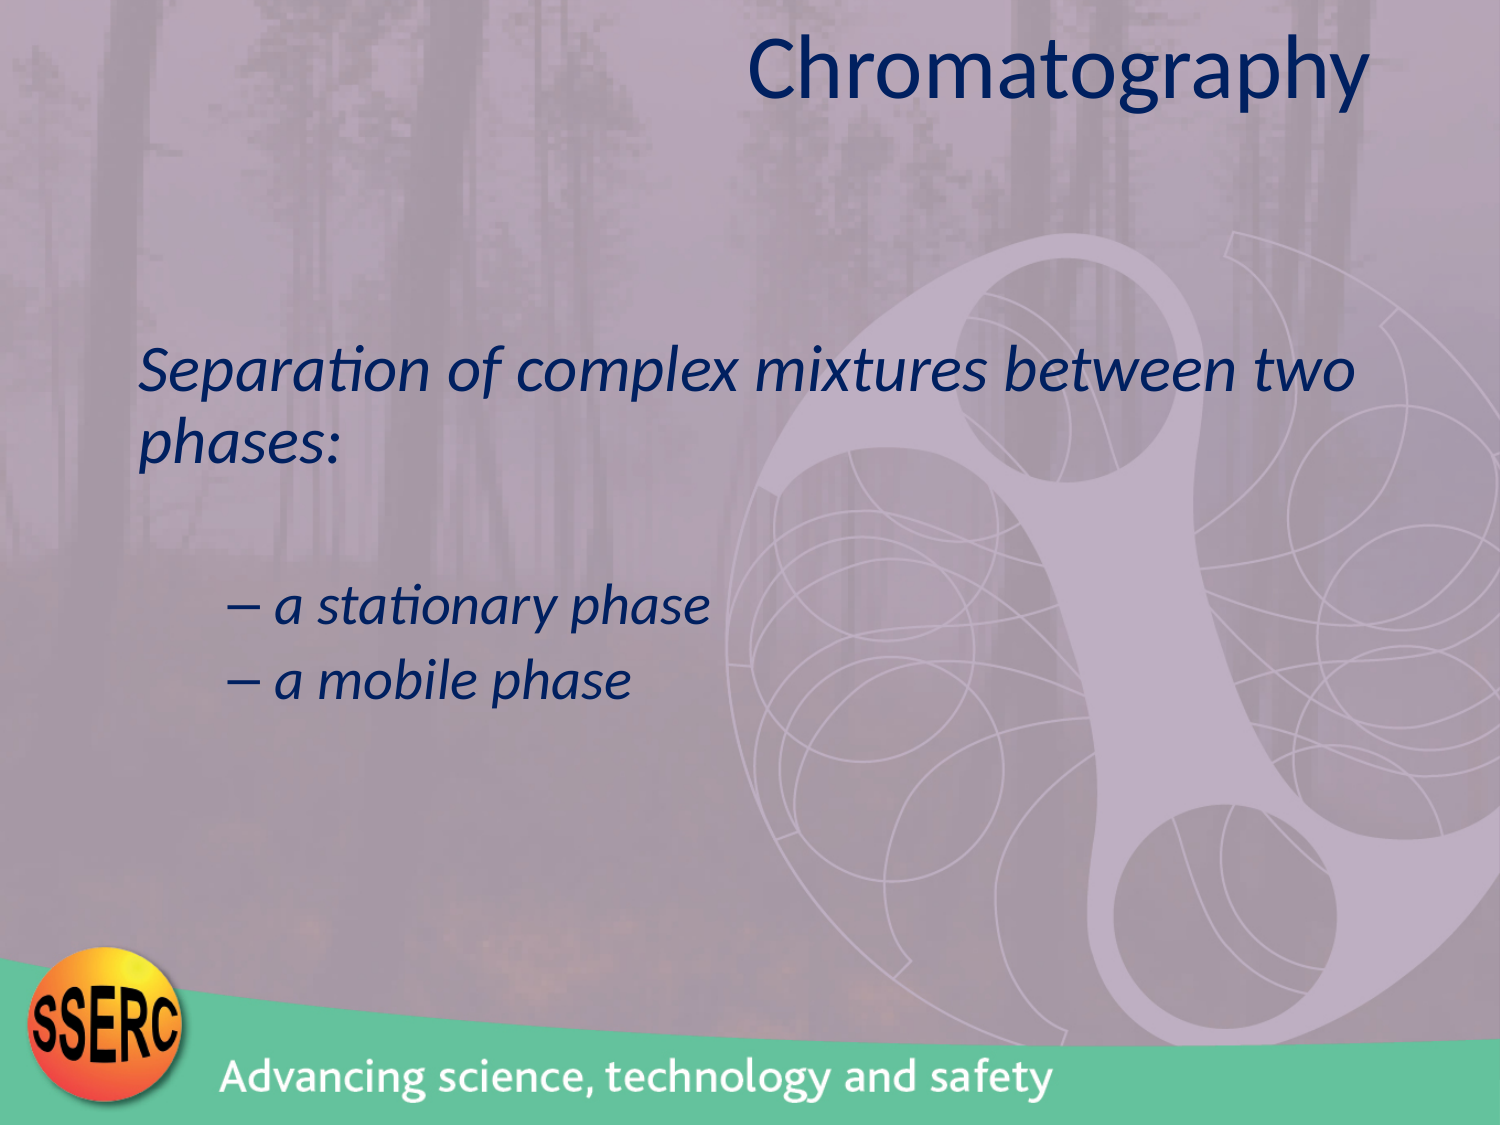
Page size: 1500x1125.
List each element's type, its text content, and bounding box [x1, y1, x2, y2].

text_box Chromatography [732, 0, 1500, 125]
text_box Separation of complex mixtures between two phases: a stationary phase a mobile phase [123, 326, 1399, 764]
picture [0, 0, 1500, 1125]
